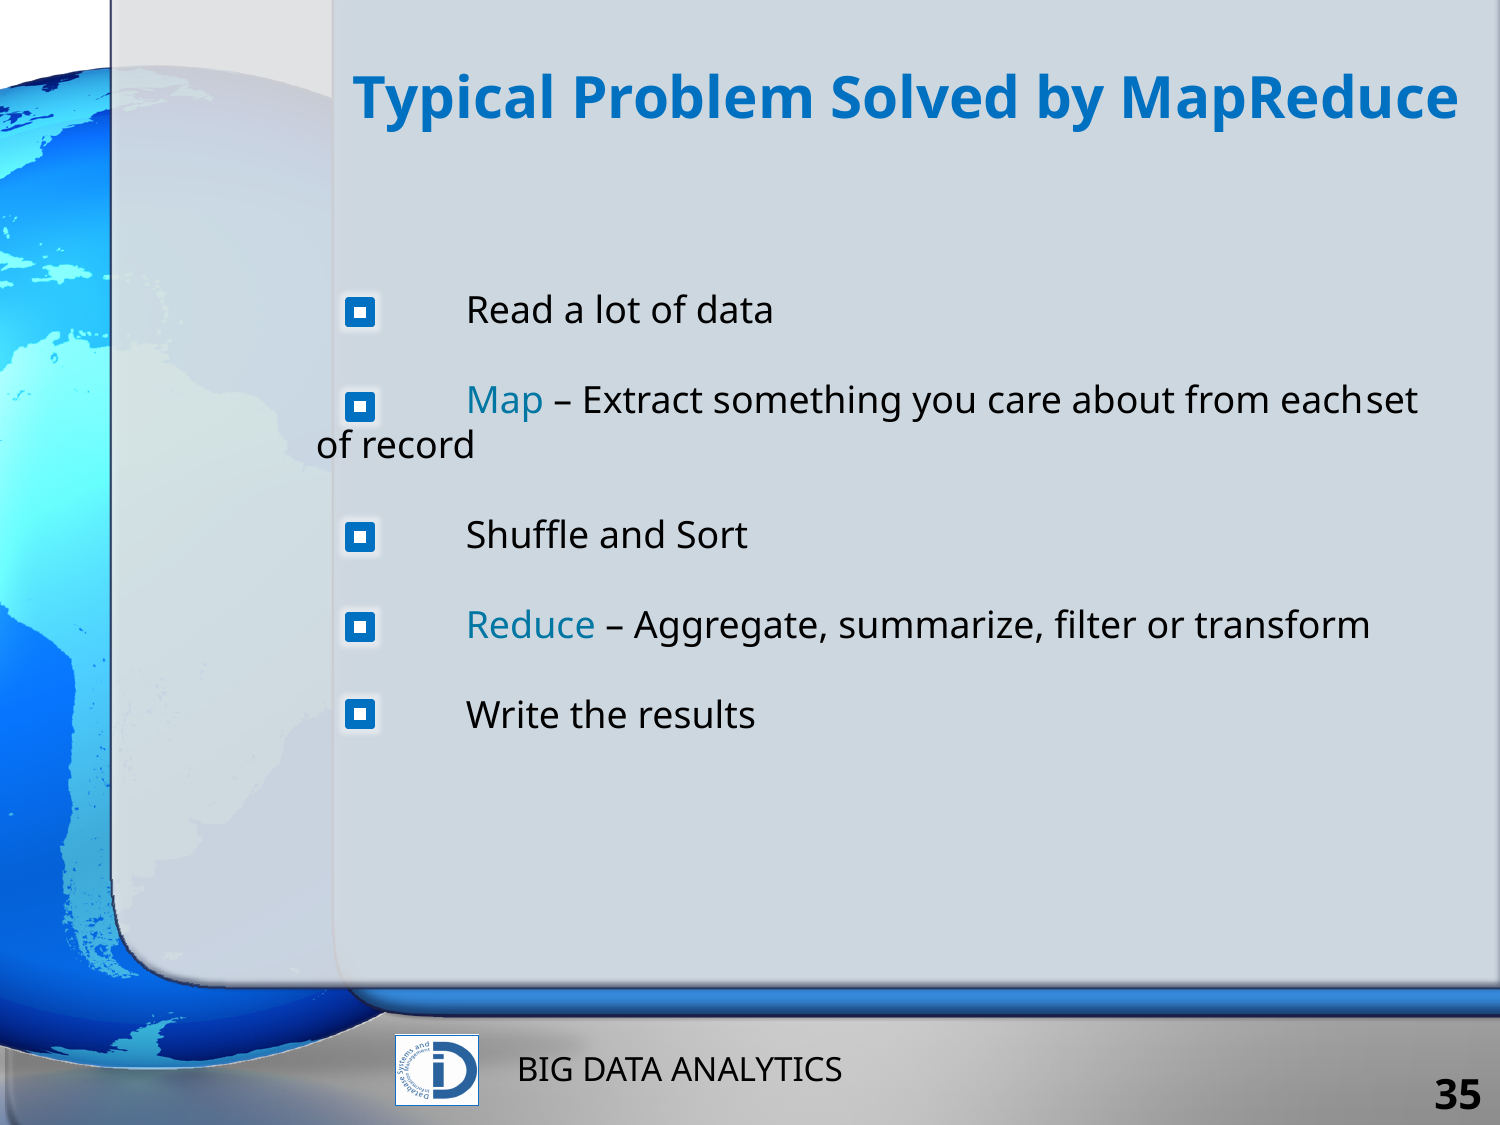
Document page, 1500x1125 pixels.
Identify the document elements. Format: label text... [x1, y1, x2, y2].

text_box [345, 612, 375, 642]
text_box BIG DATA ANALYTICS [501, 1017, 1022, 1118]
title Typical Problem Solved by MapReduce [324, 42, 1489, 148]
text_box [342, 696, 378, 732]
text_box 35 [1417, 1066, 1500, 1120]
text_box Read a lot of data Map – Extract something you care about from each set of record Shuffle and Sort Reduce – Aggregate, summarize, filter or transform Write the results [301, 278, 1459, 789]
text_box [345, 699, 375, 729]
text_box [342, 609, 378, 645]
text_box [345, 392, 375, 422]
picture [0, 0, 1500, 1125]
text_box [342, 389, 378, 425]
text_box [342, 294, 378, 330]
text_box [345, 522, 375, 552]
text_box [345, 297, 375, 327]
text_box [342, 519, 378, 555]
